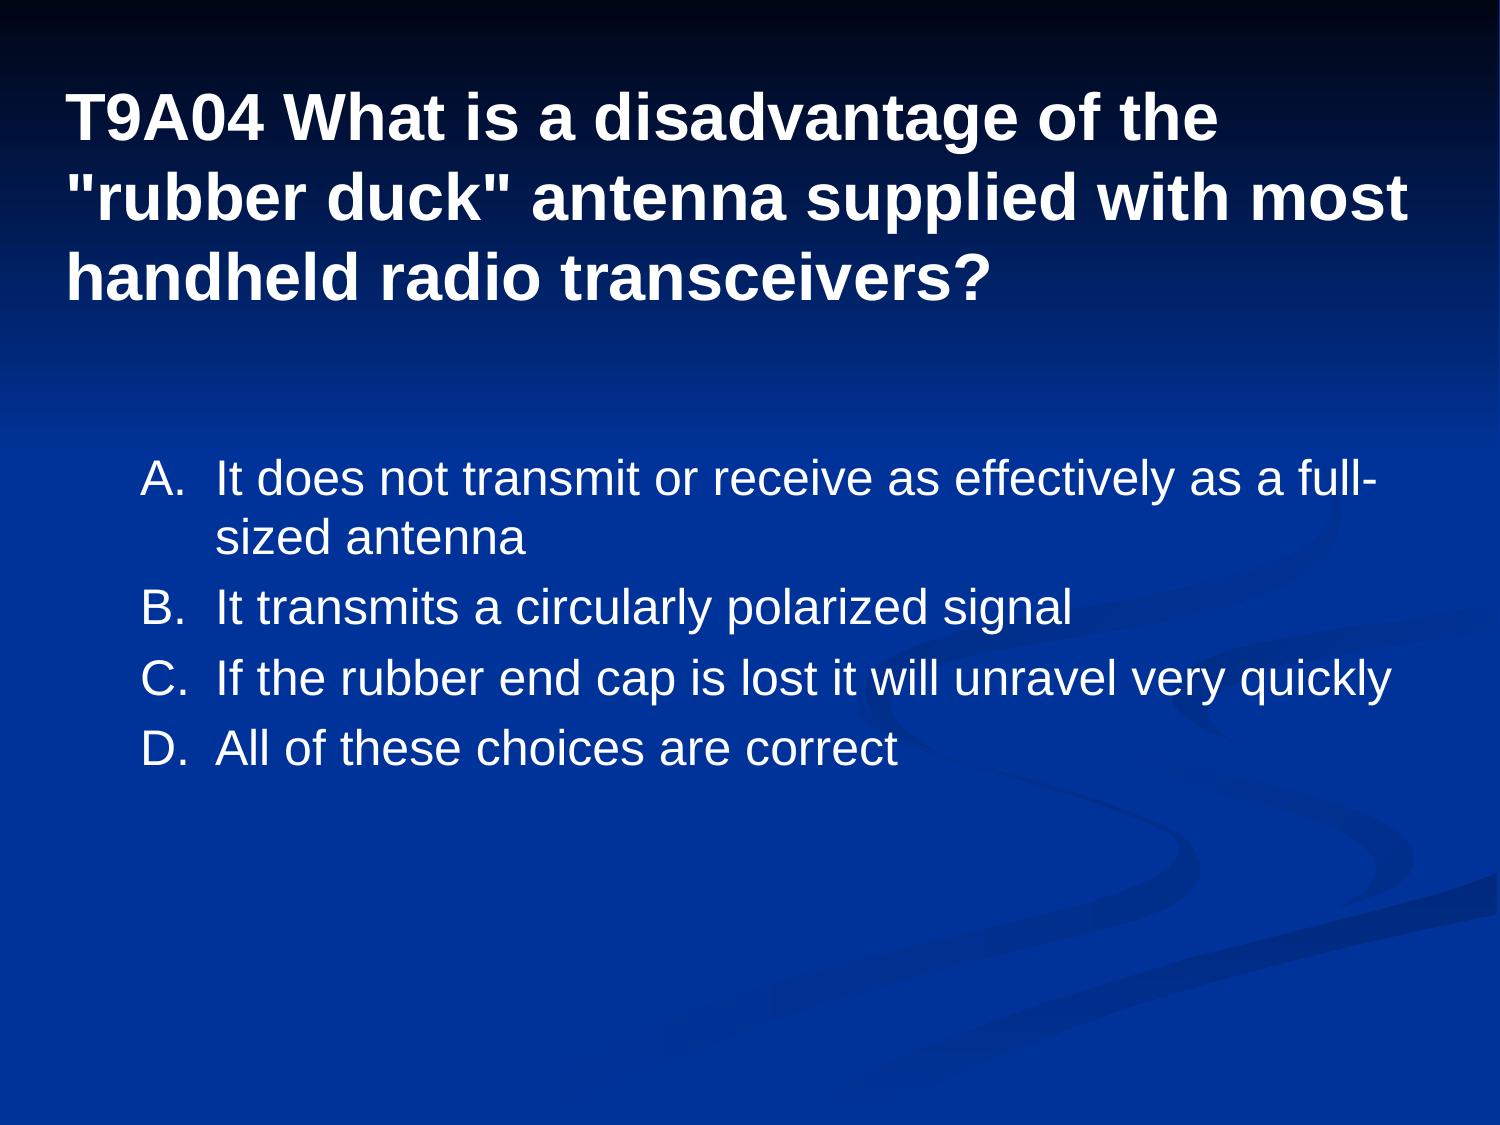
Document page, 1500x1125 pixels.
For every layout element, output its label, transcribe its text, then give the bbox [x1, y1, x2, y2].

title T9A04 What is a disadvantage of the "rubber duck" antenna supplied with most handheld radio transceivers? [49, 49, 1451, 338]
list A. It does not transmit or receive as effectively as a full-sized antenna B. It transmits a circularly polarized signal C. If the rubber end cap is lost it will unravel very quickly D. All of these choices are correct [49, 437, 1451, 1006]
